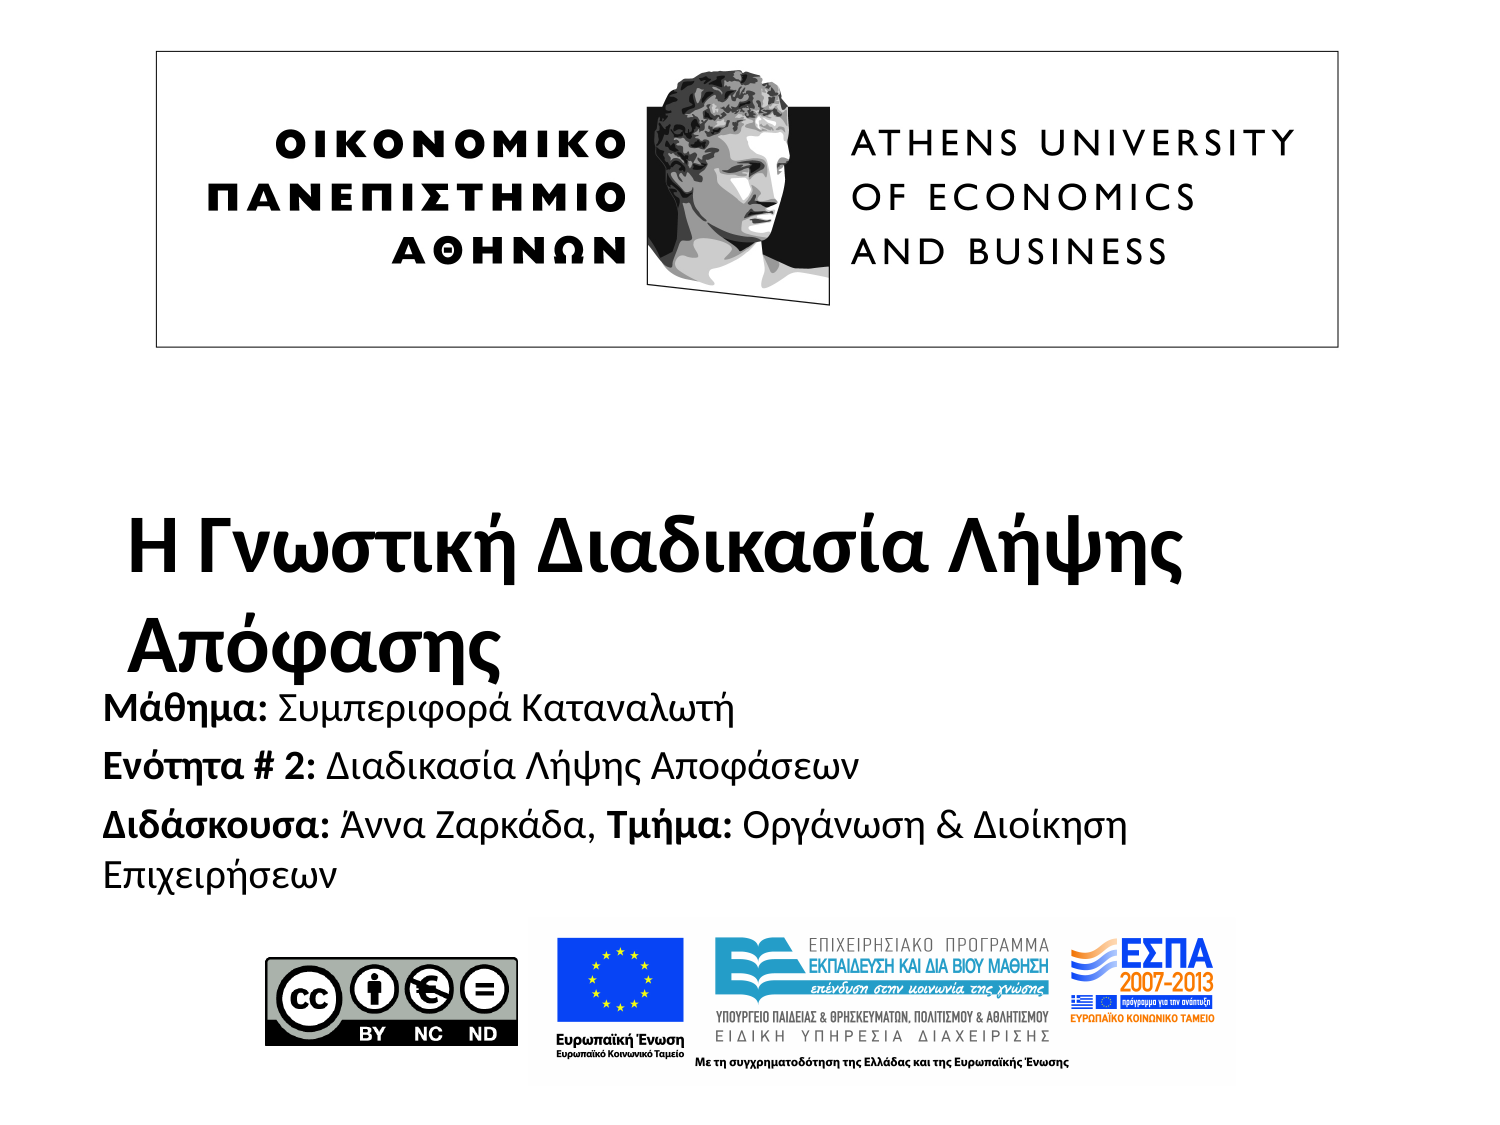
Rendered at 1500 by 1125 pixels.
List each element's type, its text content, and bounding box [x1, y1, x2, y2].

picture [147, 42, 1347, 356]
list Μάθημα: Συμπεριφορά Καταναλωτή Ενότητα # 2: Διαδικασία Λήψης Αποφάσεων Διδάσκουσα: Άννα Ζαρκάδα, Τμήμα: Οργάνωση & Διοίκηση Επιχειρήσεων [87, 716, 1388, 963]
picture [528, 916, 1237, 1086]
picture [265, 957, 518, 1046]
title Η Γνωστική Διαδικασία Λήψης Απόφασης [112, 481, 1388, 706]
